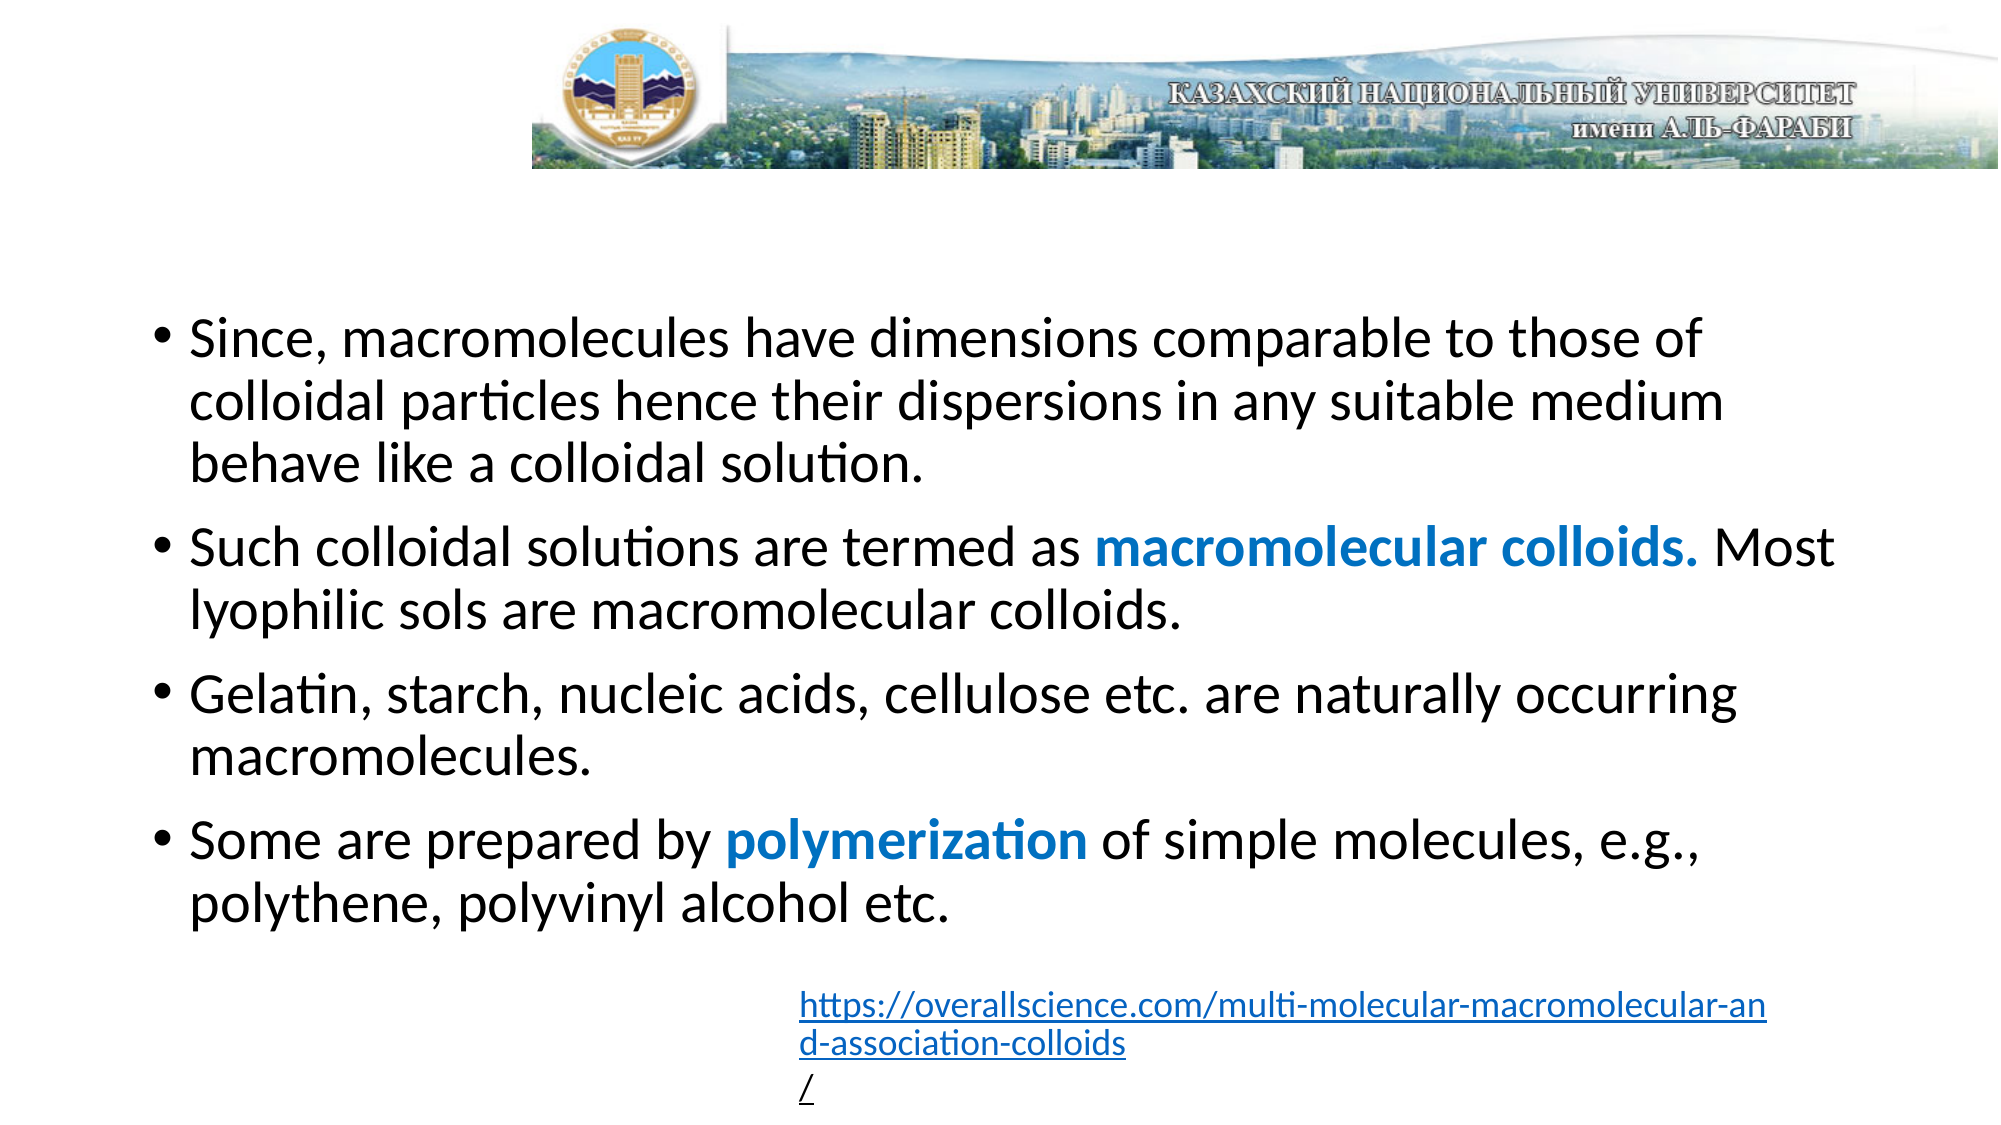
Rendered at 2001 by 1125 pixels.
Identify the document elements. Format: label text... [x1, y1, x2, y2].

picture [532, 23, 1998, 169]
list Since, macromolecules have dimensions comparable to those of colloidal particles hence their dispersions in any suitable medium behave like a colloidal solution. Such colloidal solutions are termed as macromolecular colloids. Most lyophilic sols are macromolecular colloids. Gelatin, starch, nucleic acids, cellulose etc. are naturally occurring macromolecules. Some are prepared by polymerization of simple molecules, e.g., polythene, polyvinyl alcohol etc. [137, 299, 1863, 1014]
text_box https://overallscience.com/multi-molecular-macromolecular-and-association-colloids/ [784, 972, 1785, 1078]
